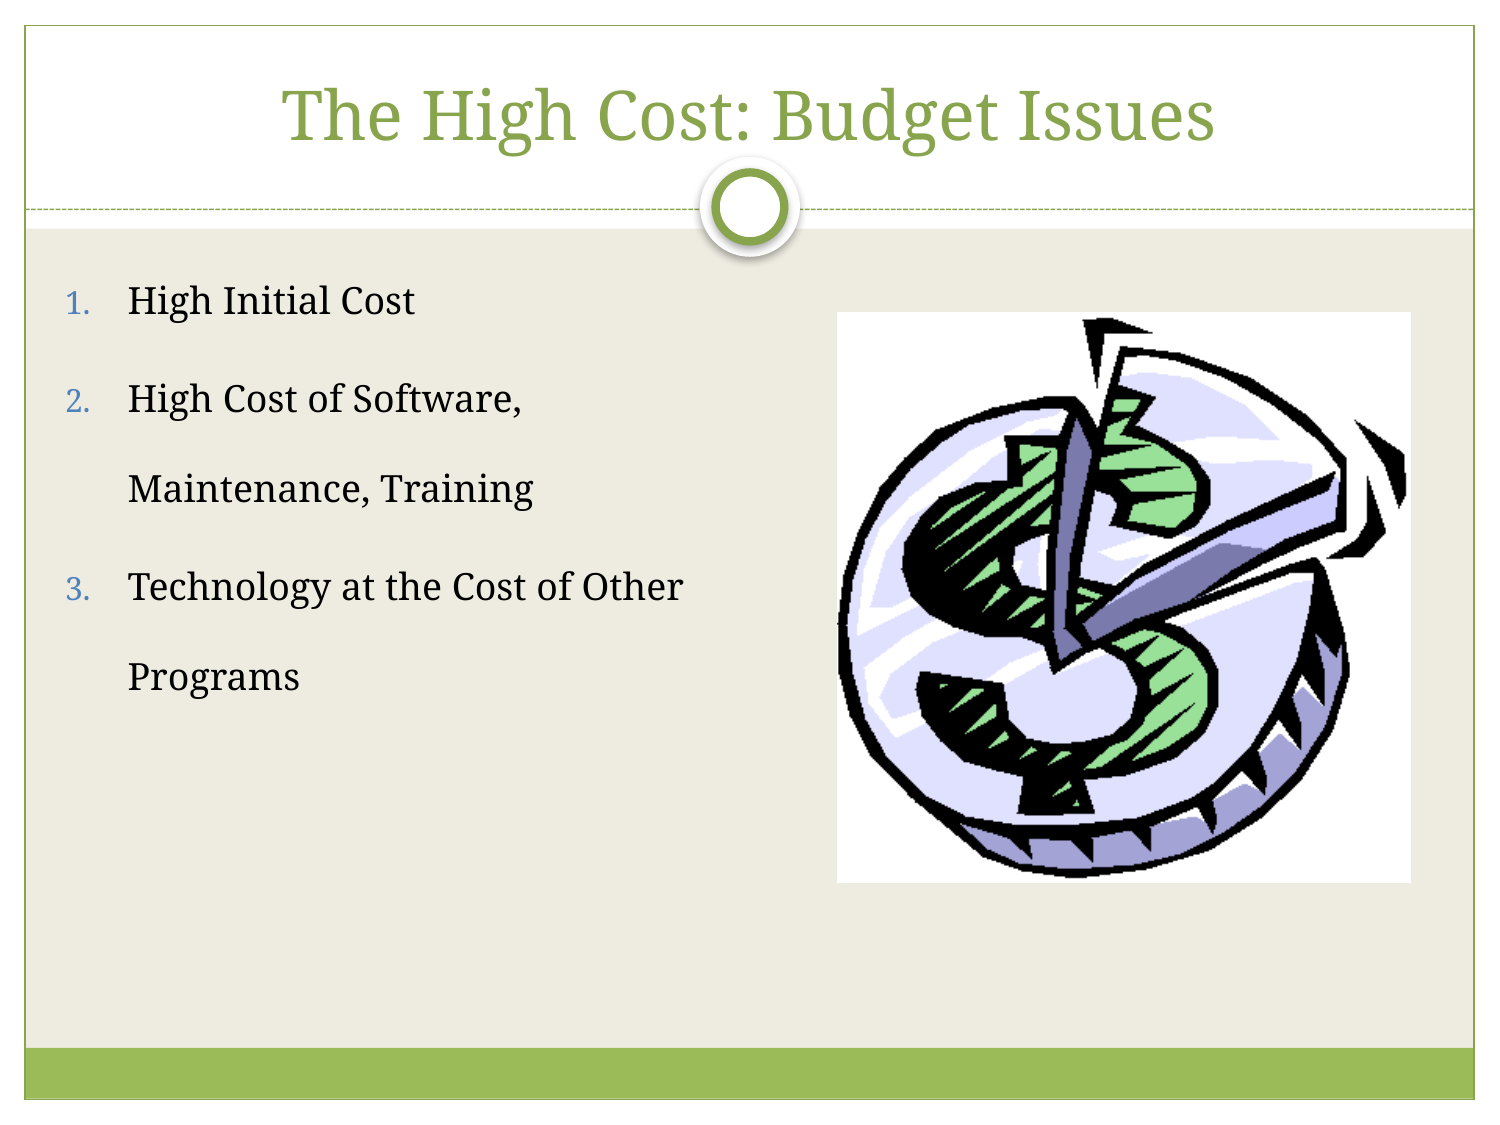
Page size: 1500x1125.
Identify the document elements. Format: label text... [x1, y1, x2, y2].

title The High Cost: Budget Issues [49, 37, 1450, 163]
list High Initial Cost High Cost of Software, Maintenance, Training Technology at the Cost of Other Programs [49, 224, 788, 938]
picture [837, 312, 1412, 884]
